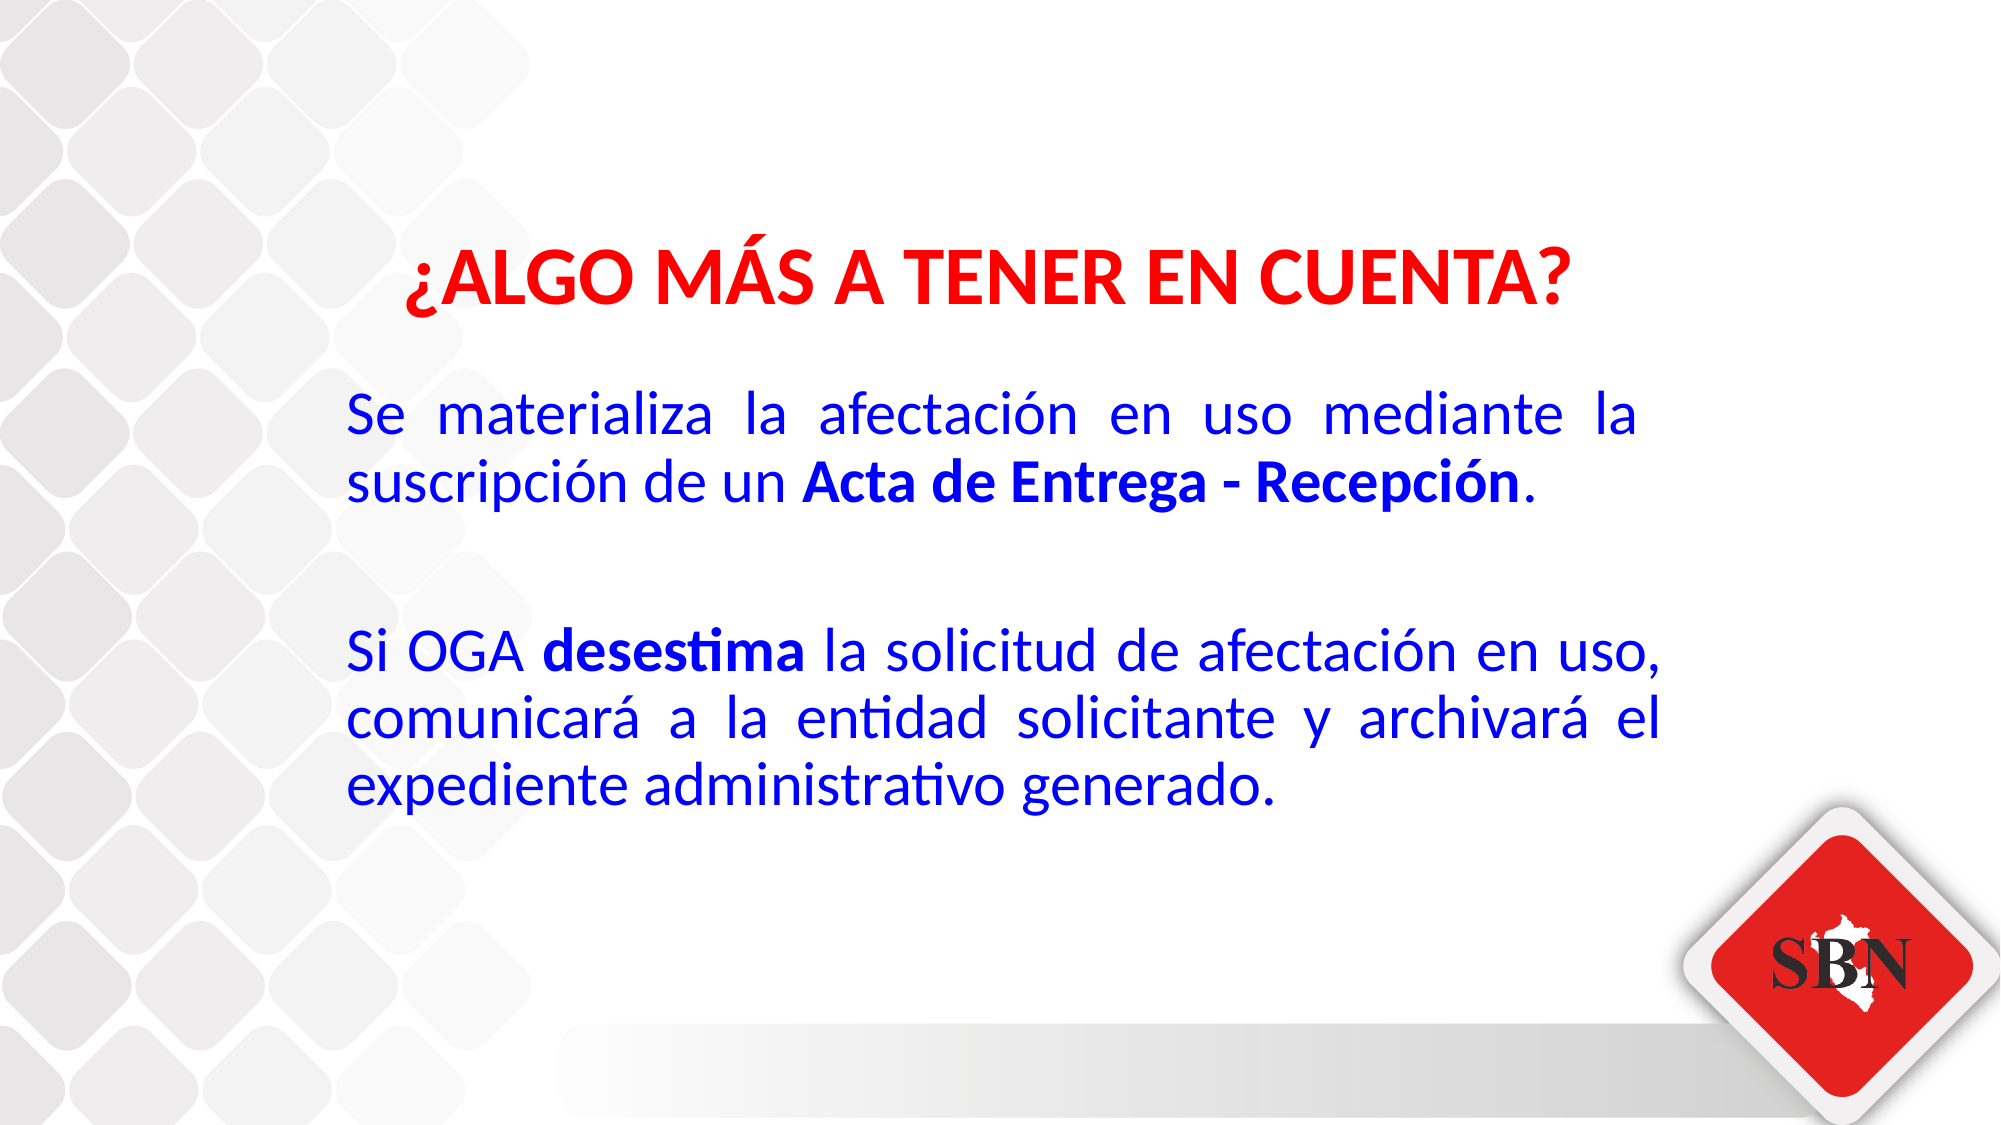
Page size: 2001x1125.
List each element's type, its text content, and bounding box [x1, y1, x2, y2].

text_box Si OGA desestima la solicitud de afectación en uso, comunicará a la entidad solicitante y archivará el expediente administrativo generado. [331, 609, 1679, 827]
text_box Se materializa la afectación en uso mediante la suscripción de un Acta de Entrega - Recepción. [331, 373, 1655, 524]
picture [0, 0, 2001, 1125]
text_box ¿ALGO MÁS A TENER EN CUENTA? [388, 225, 1599, 330]
